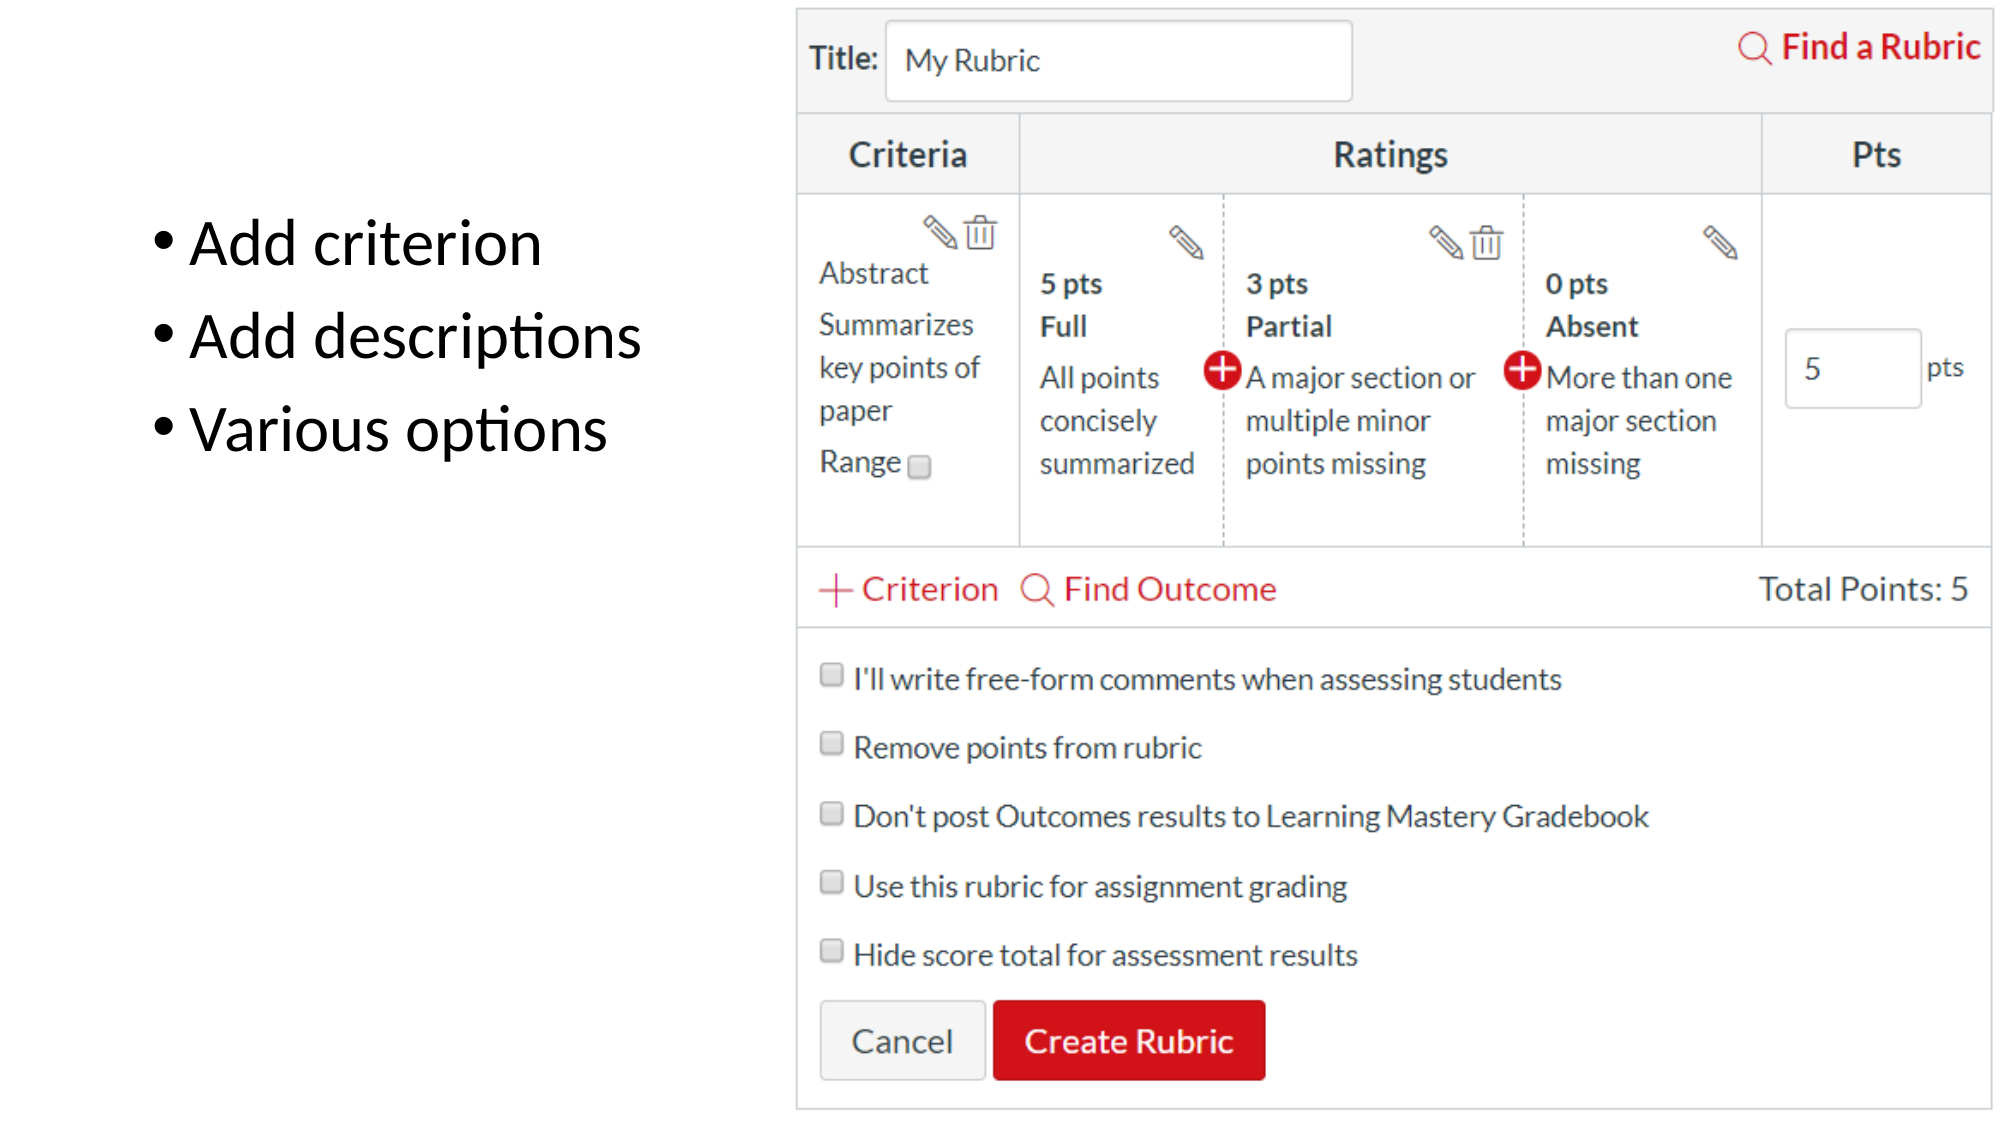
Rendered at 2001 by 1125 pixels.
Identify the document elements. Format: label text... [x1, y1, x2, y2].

picture [750, 0, 2000, 1113]
list Add criterion Add descriptions Various options [137, 200, 750, 1014]
